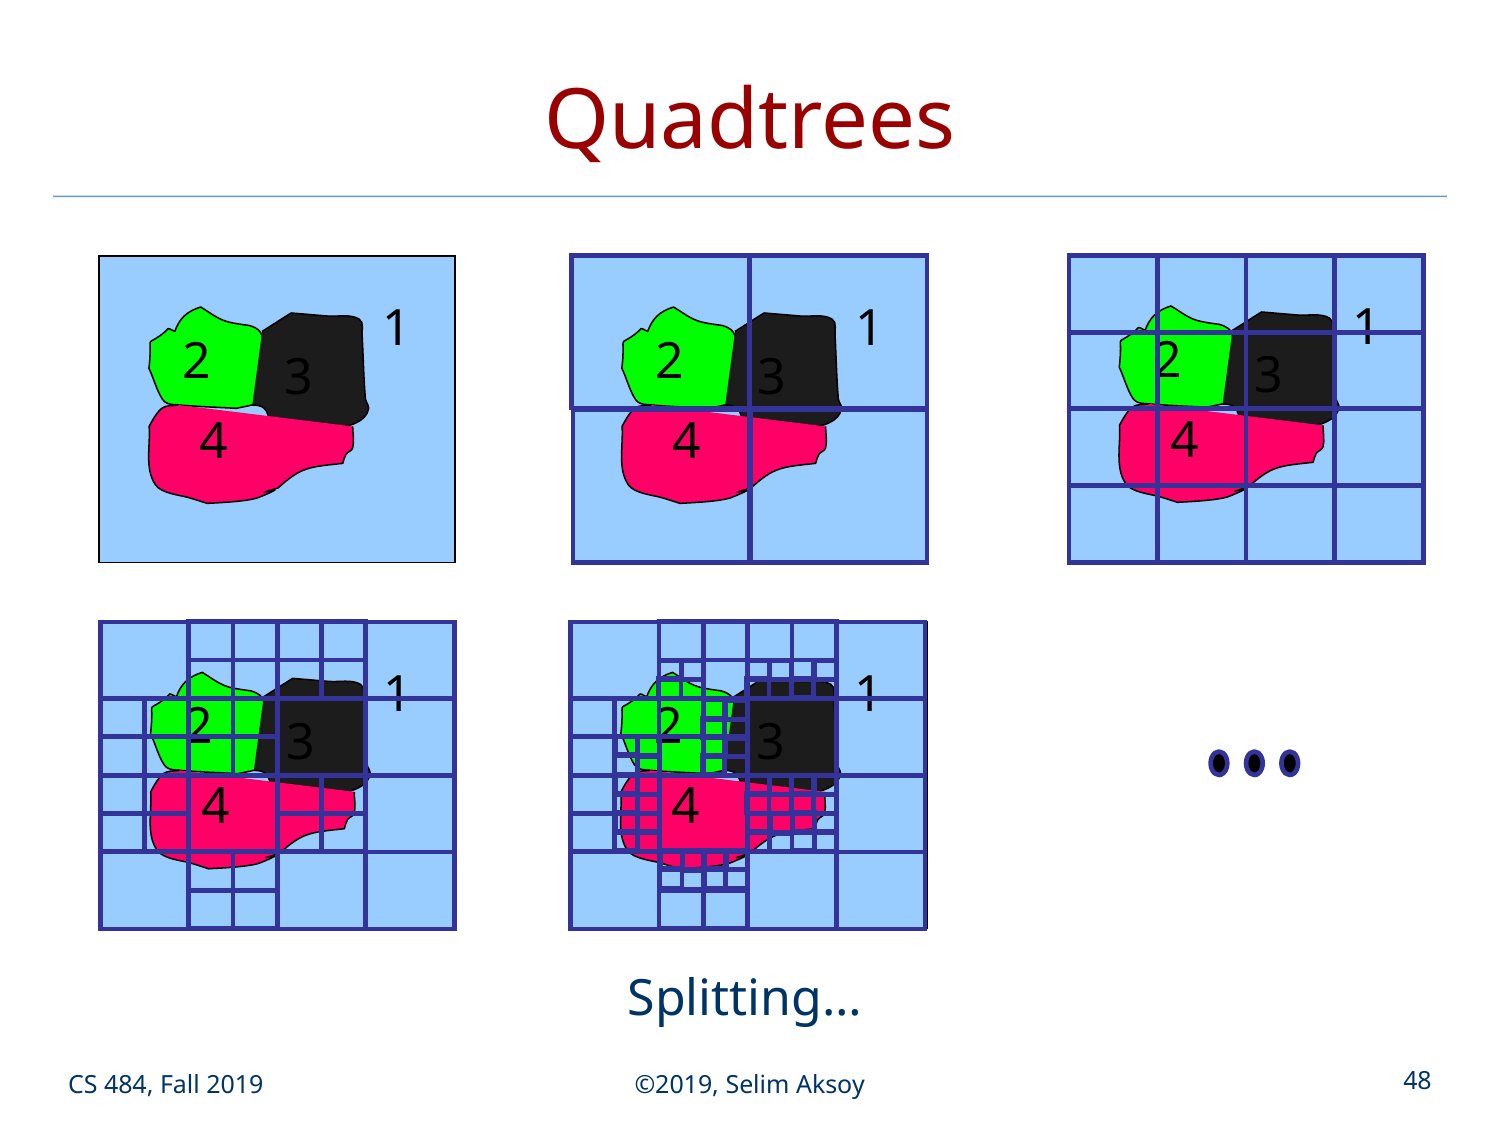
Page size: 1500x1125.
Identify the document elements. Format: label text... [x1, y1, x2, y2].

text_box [1210, 751, 1299, 776]
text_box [98, 255, 456, 563]
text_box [100, 621, 457, 930]
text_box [570, 621, 928, 930]
text_box Splitting… [612, 958, 877, 1034]
slide_number CS 484, Fall 2019 [52, 1052, 366, 1107]
title Quadtrees [53, 31, 1447, 173]
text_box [1068, 254, 1426, 563]
slide_number 48 [1134, 1052, 1448, 1107]
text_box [571, 255, 929, 563]
footer ©2019, Selim Aksoy [511, 1052, 988, 1107]
